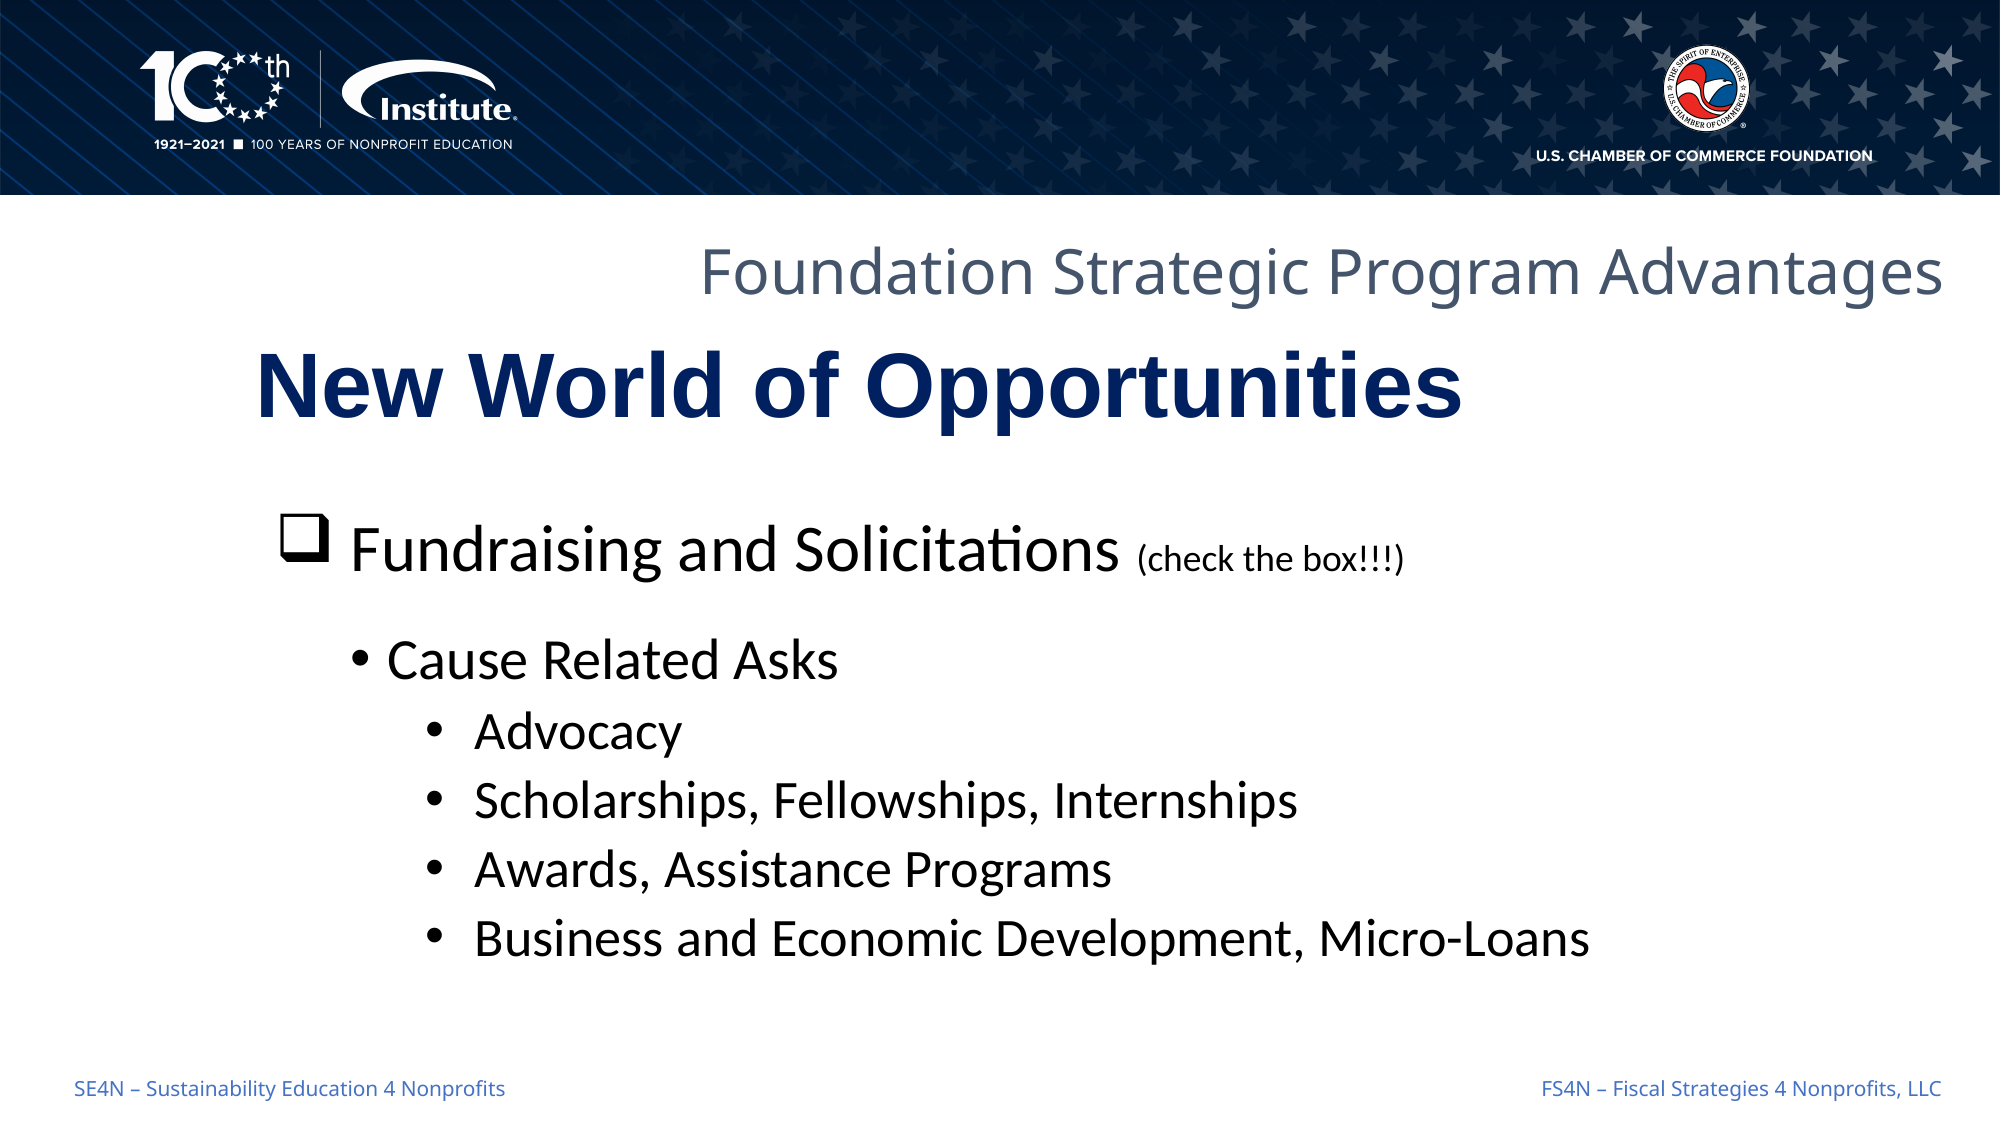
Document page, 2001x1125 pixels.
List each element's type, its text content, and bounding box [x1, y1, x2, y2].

text_box FS4N – Fiscal Strategies 4 Nonprofits, LLC [1516, 1062, 1967, 1115]
text_box Foundation Strategic Program Advantages [610, 205, 1961, 344]
text_box SE4N – Sustainability Education 4 Nonprofits [33, 1062, 547, 1115]
list Fundraising and Solicitations (check the box!!!) Cause Related Asks Advocacy Scholarships, Fellowships, Internships Awards, Assistance Programs Business and Economic Development, Micro-Loans [185, 506, 1790, 1033]
picture [0, 0, 2000, 195]
title New World of Opportunities [150, 293, 1570, 482]
